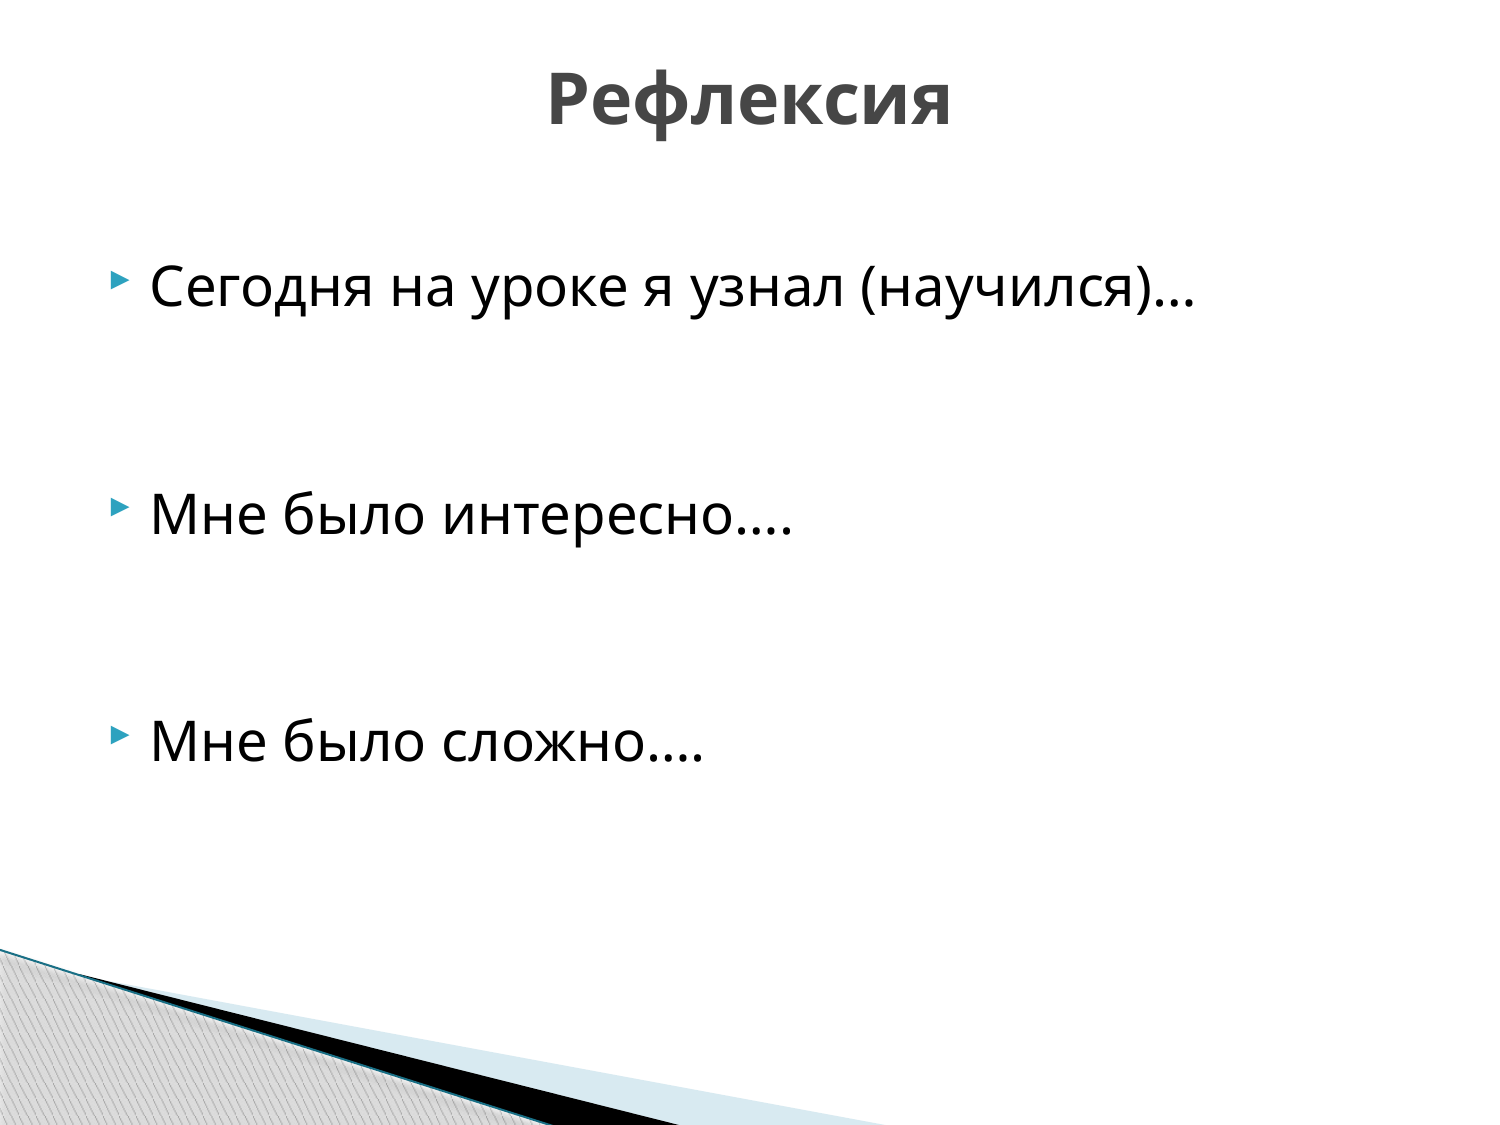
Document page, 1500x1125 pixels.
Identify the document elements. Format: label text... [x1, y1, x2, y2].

title Рефлексия [75, 45, 1425, 233]
list Сегодня на уроке я узнал (научился)… Мне было интересно…. Мне было сложно…. [75, 243, 1425, 986]
